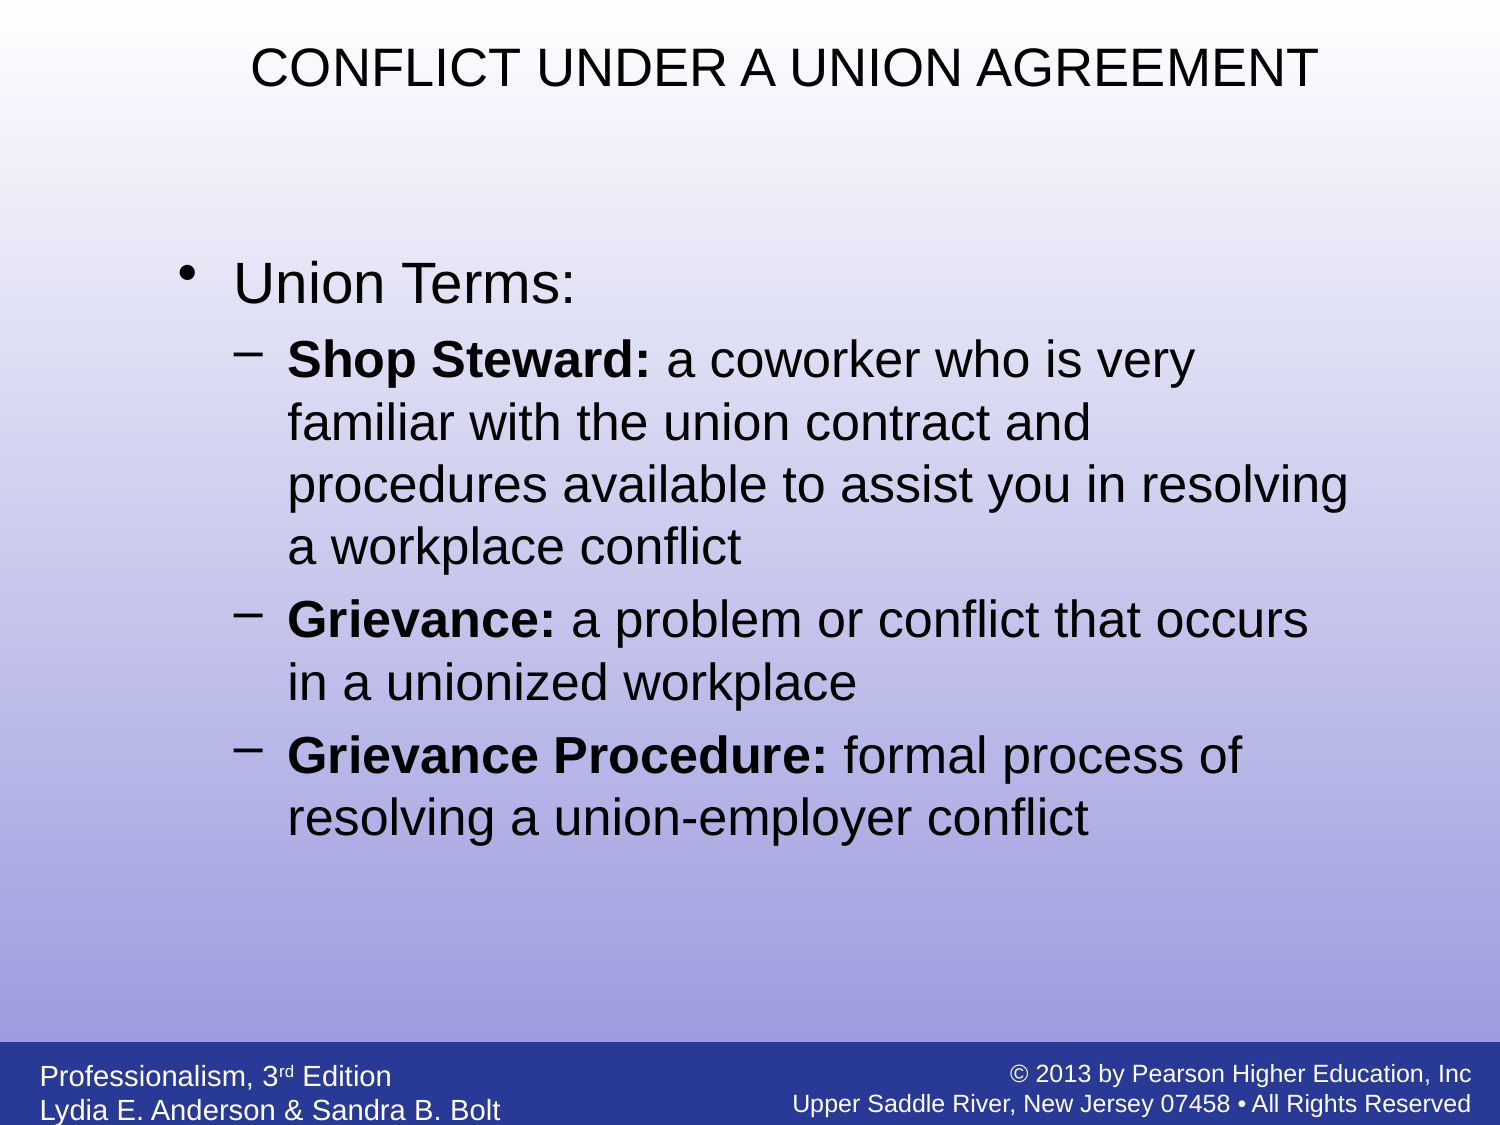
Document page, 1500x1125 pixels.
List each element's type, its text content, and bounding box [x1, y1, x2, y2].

list Union Terms: Shop Steward: a coworker who is very familiar with the union contract and procedures available to assist you in resolving a workplace conflict Grievance: a problem or conflict that occurs in a unionized workplace Grievance Procedure: formal process of resolving a union-employer conflict [162, 237, 1374, 981]
picture [0, 1042, 1500, 1125]
title CONFLICT UNDER A UNION AGREEMENT [181, 24, 1391, 213]
